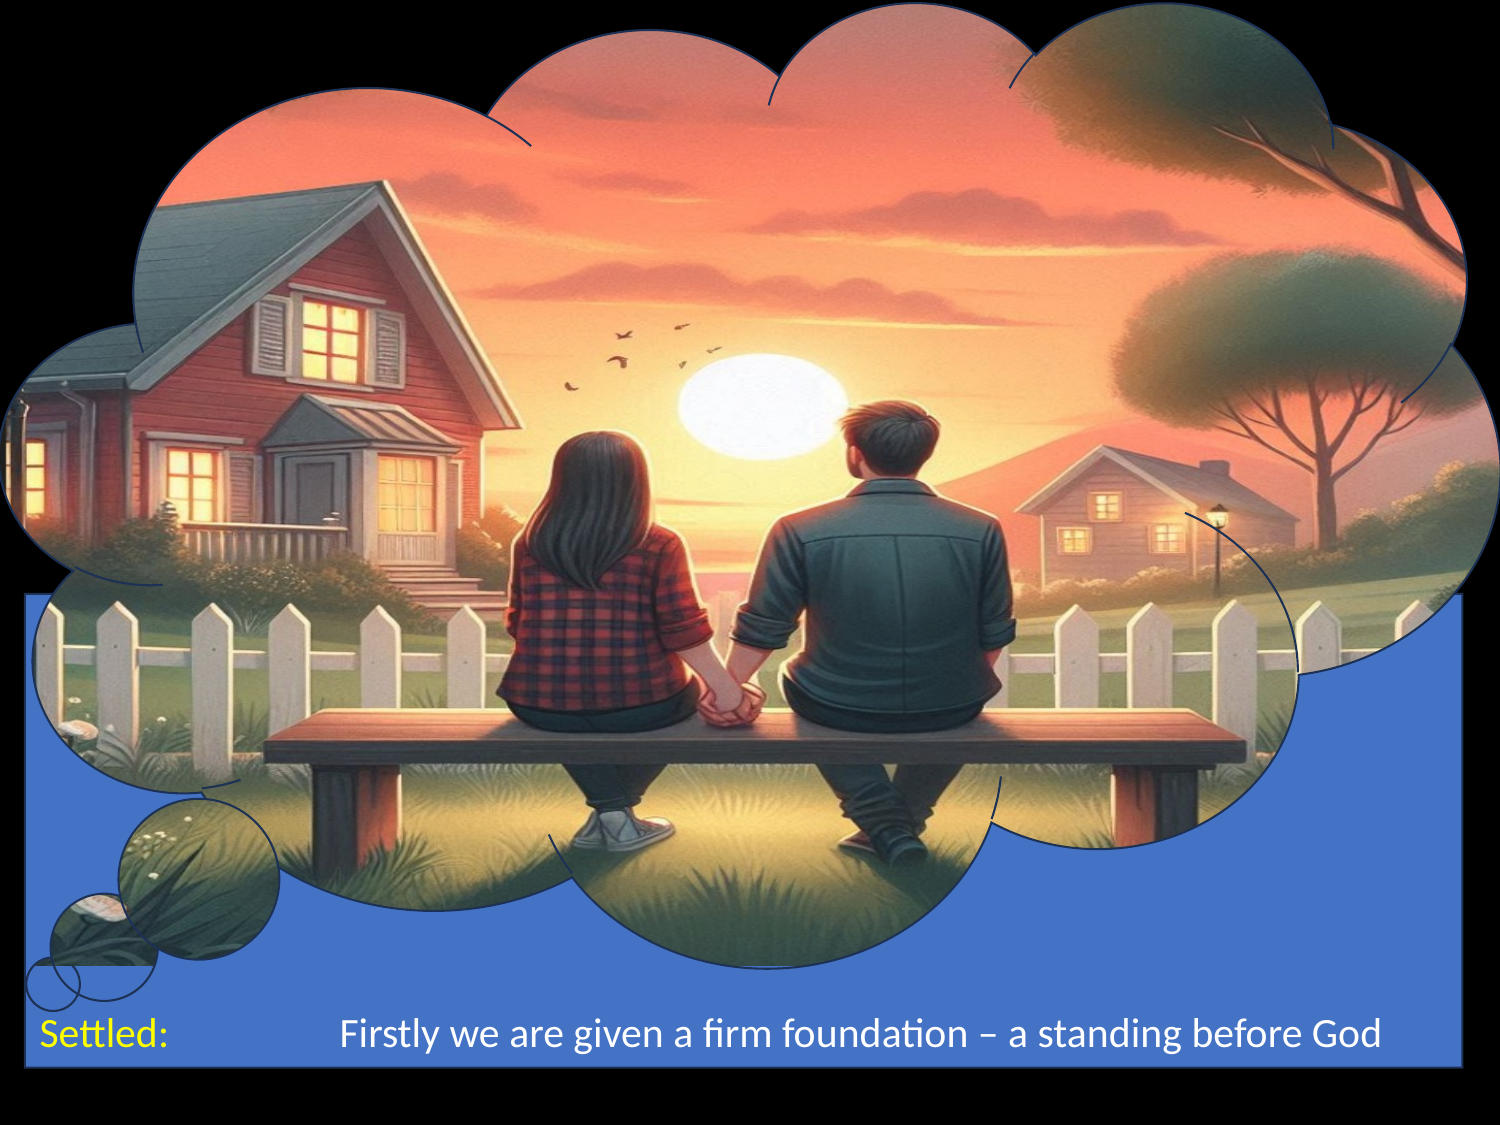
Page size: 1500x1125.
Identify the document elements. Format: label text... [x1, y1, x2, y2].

text_box Settled: Firstly we are given a firm foundation – a standing before God [23, 592, 1464, 1069]
text_box [0, 2, 1500, 1013]
